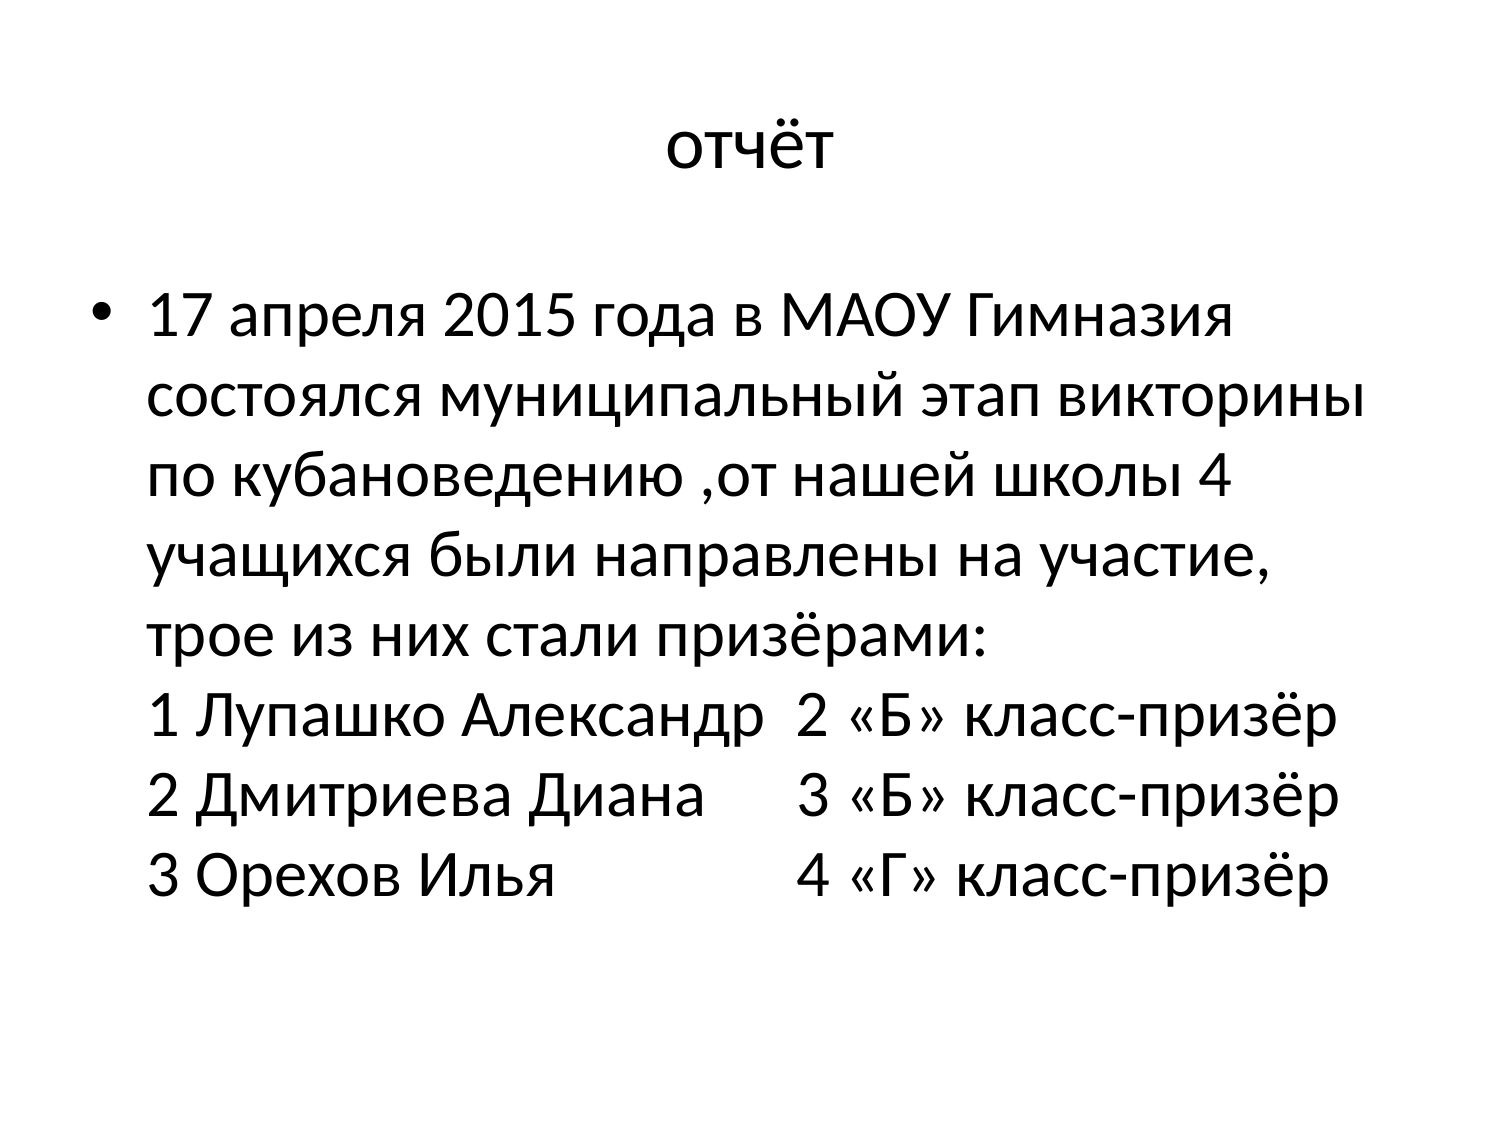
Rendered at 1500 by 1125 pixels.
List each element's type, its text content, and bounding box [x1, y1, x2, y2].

list 17 апреля 2015 года в МАОУ Гимназия состоялся муниципальный этап викторины по кубановедению ,от нашей школы 4 учащихся были направлены на участие, трое из них стали призёрами: 1 Лупашко Александр 2 «Б» класс-призёр 2 Дмитриева Диана 3 «Б» класс-призёр 3 Орехов Илья 4 «Г» класс-призёр [75, 262, 1425, 1005]
title отчёт [75, 45, 1425, 233]
